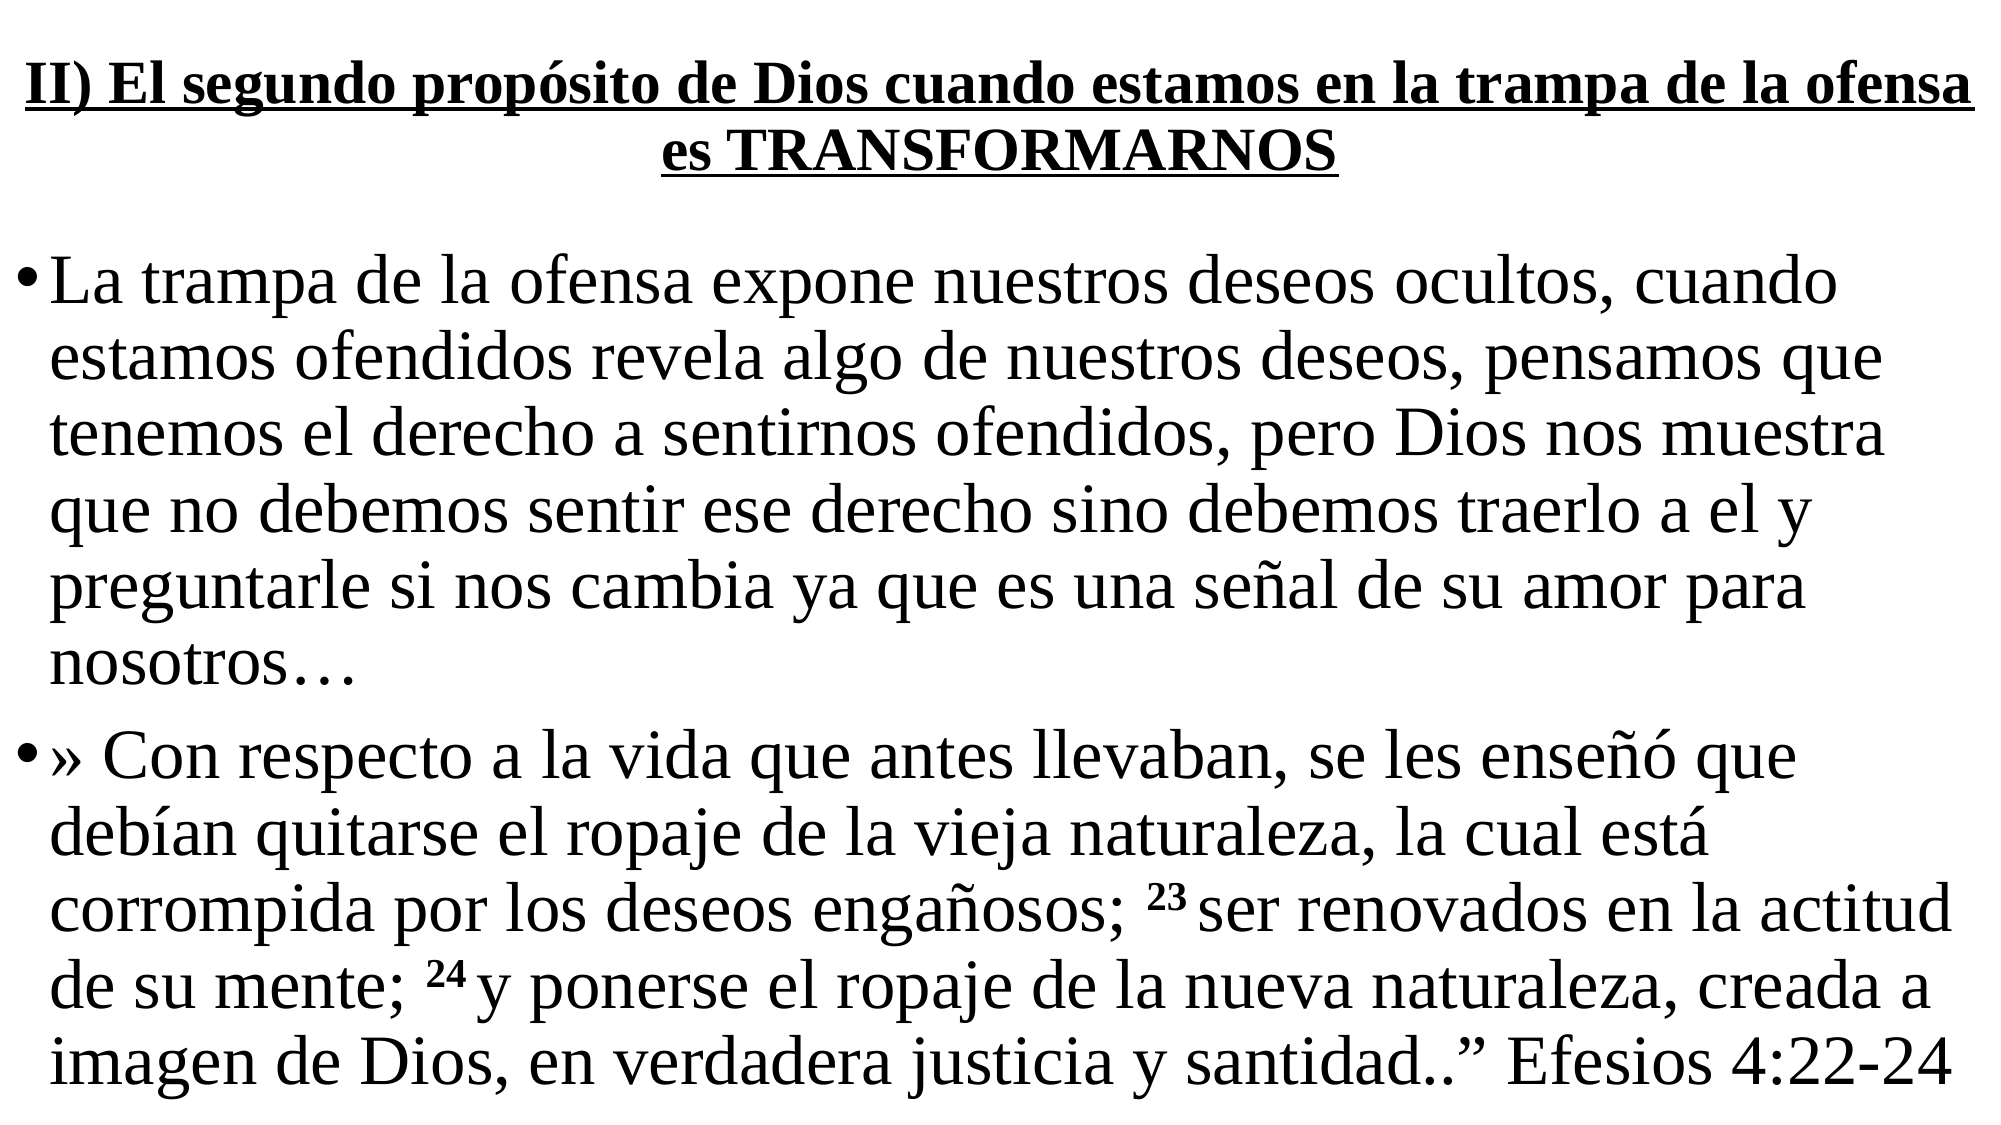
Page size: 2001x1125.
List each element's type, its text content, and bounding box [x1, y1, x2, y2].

title II) El segundo propósito de Dios cuando estamos en la trampa de la ofensa es TRANSFORMARNOS [0, 42, 2000, 193]
list La trampa de la ofensa expone nuestros deseos ocultos, cuando estamos ofendidos revela algo de nuestros deseos, pensamos que tenemos el derecho a sentirnos ofendidos, pero Dios nos muestra que no debemos sentir ese derecho sino debemos traerlo a el y preguntarle si nos cambia ya que es una señal de su amor para nosotros… » Con respecto a la vida que antes llevaban, se les enseñó que debían quitarse el ropaje de la vieja naturaleza, la cual está corrompida por los deseos engañosos; 23 ser renovados en la actitud de su mente; 24 y ponerse el ropaje de la nueva naturaleza, creada a imagen de Dios, en verdadera justicia y santidad..” Efesios 4:22-24 [0, 234, 2000, 1125]
